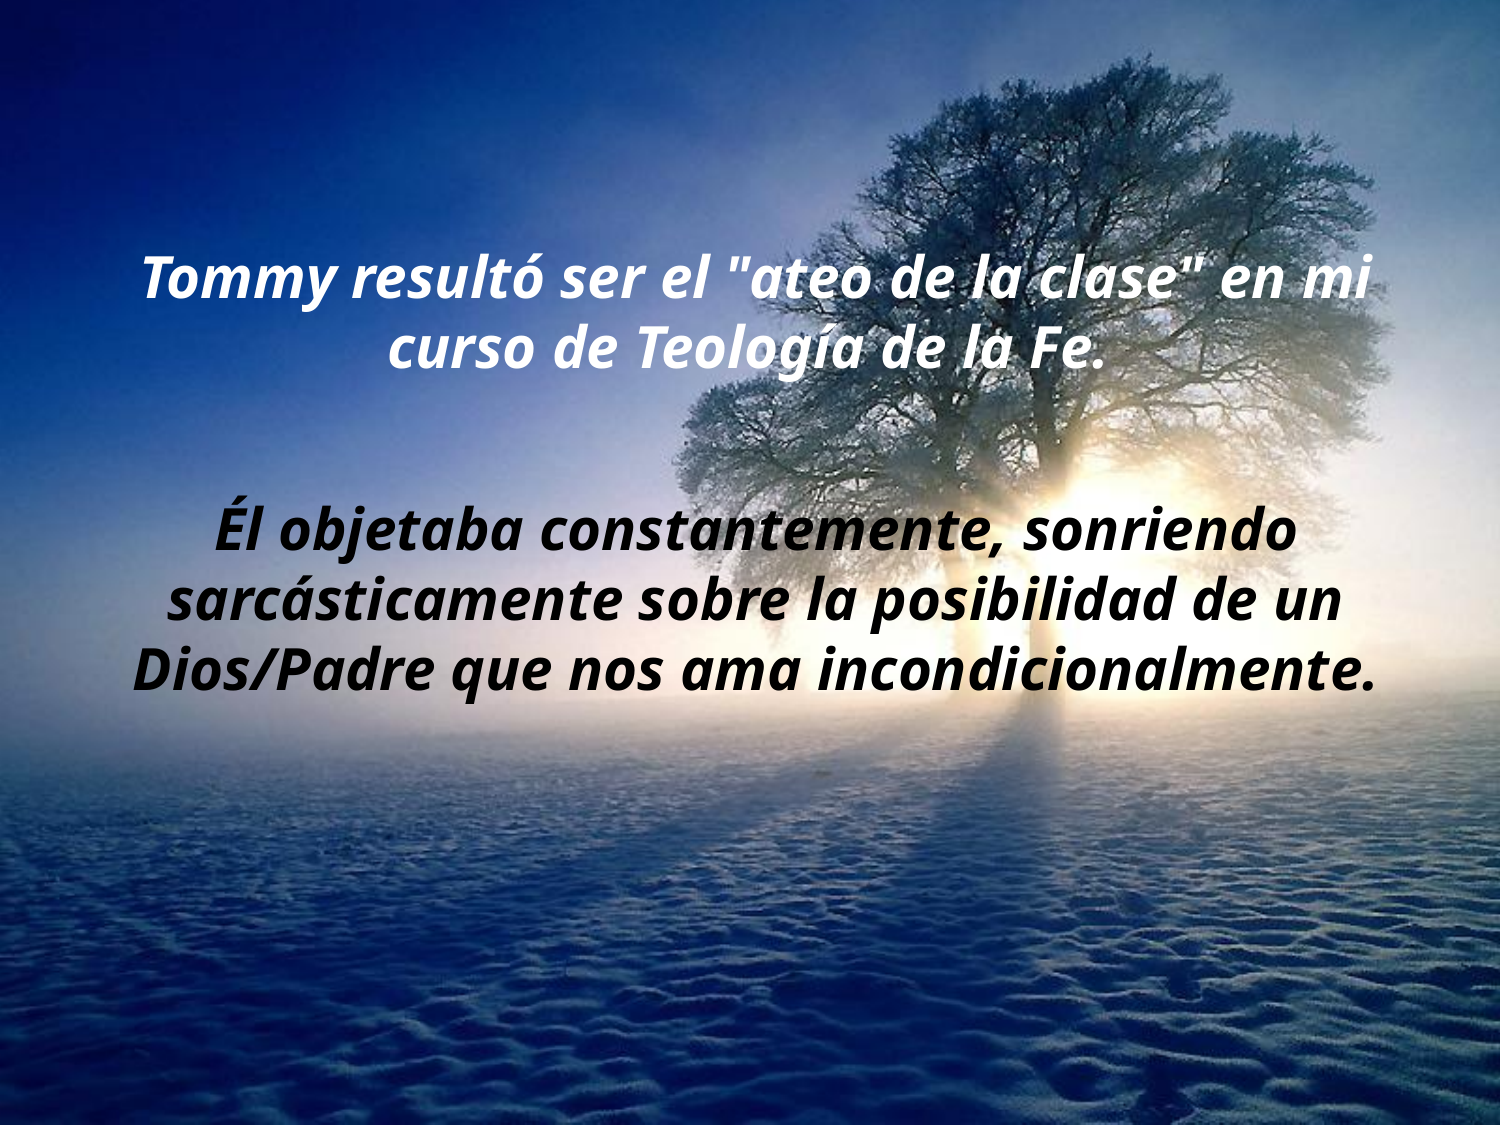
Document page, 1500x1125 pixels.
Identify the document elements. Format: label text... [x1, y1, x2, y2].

text_box Tommy resultó ser el "ateo de la clase" en mi curso de Teología de la Fe. Él objetaba constantemente, sonriendo sarcásticamente sobre la posibilidad de un Dios/Padre que nos ama incondicionalmente. [49, 125, 1463, 777]
picture [0, 0, 1500, 1125]
